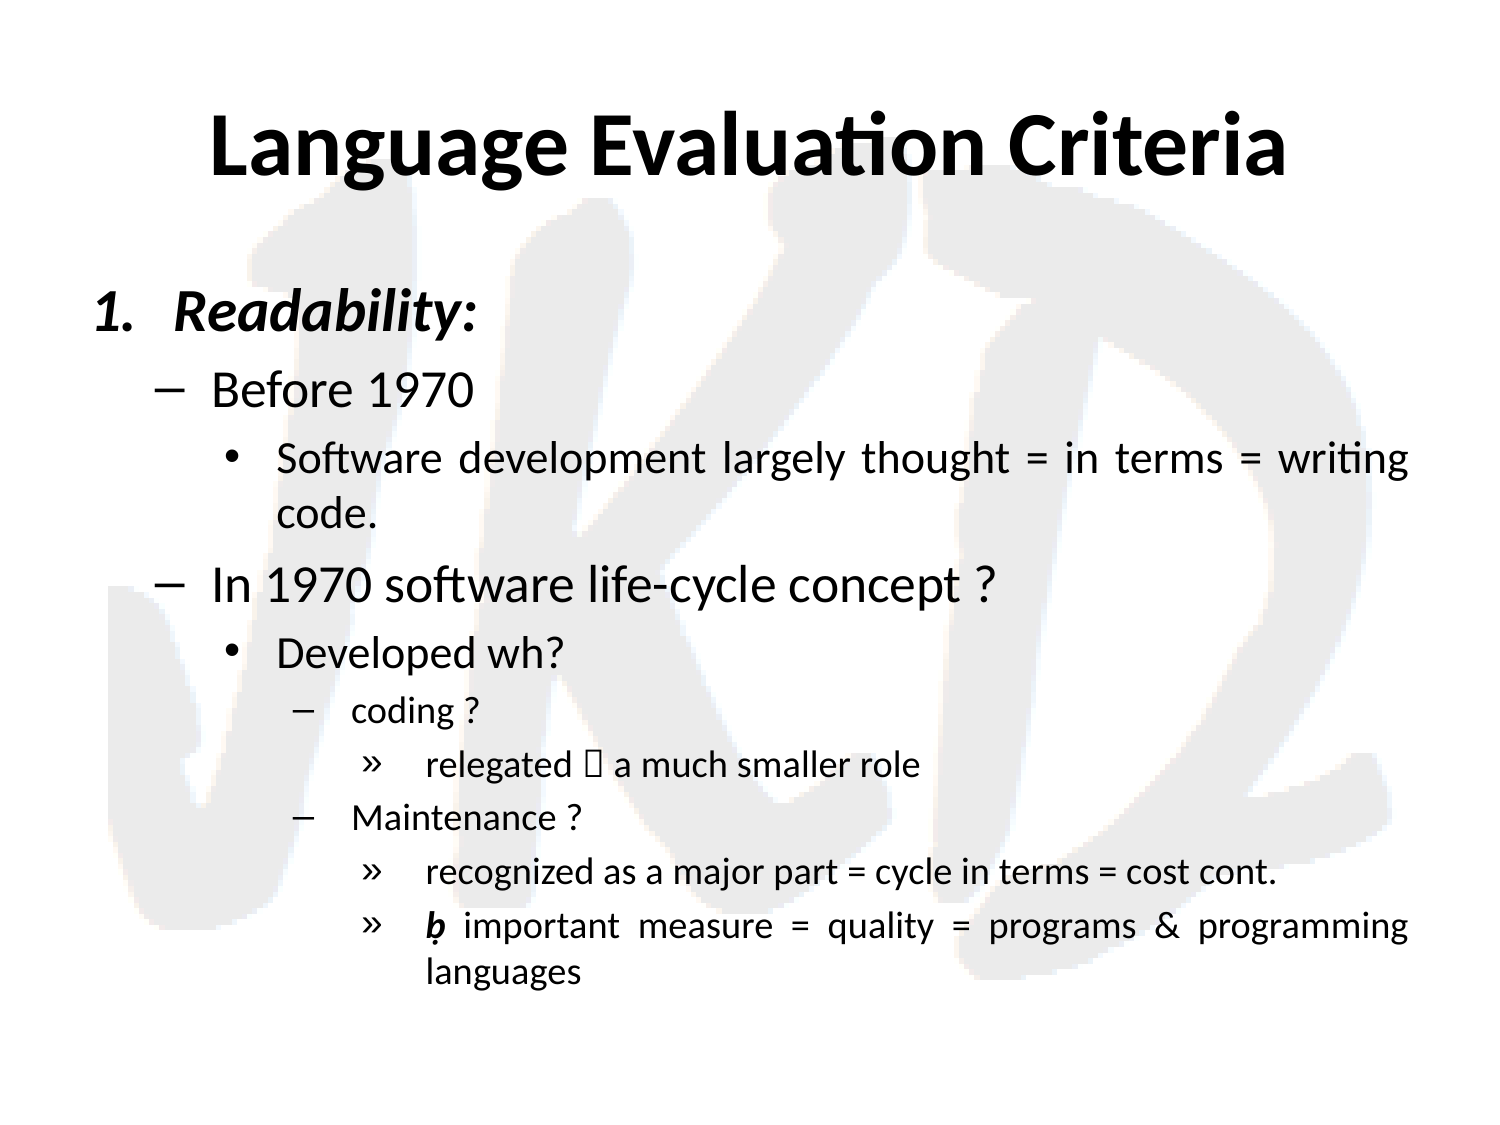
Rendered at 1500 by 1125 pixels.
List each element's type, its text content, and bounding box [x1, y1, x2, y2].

title Language Evaluation Criteria [75, 45, 1425, 233]
list Readability: Before 1970 Software development largely thought = in terms = writing code. In 1970 software life-cycle concept ? Developed wh? coding ? relegated  a much smaller role Maintenance ? recognized as a major part = cycle in terms = cost cont. ḅ important measure = quality = programs & programming languages [75, 262, 1425, 1005]
